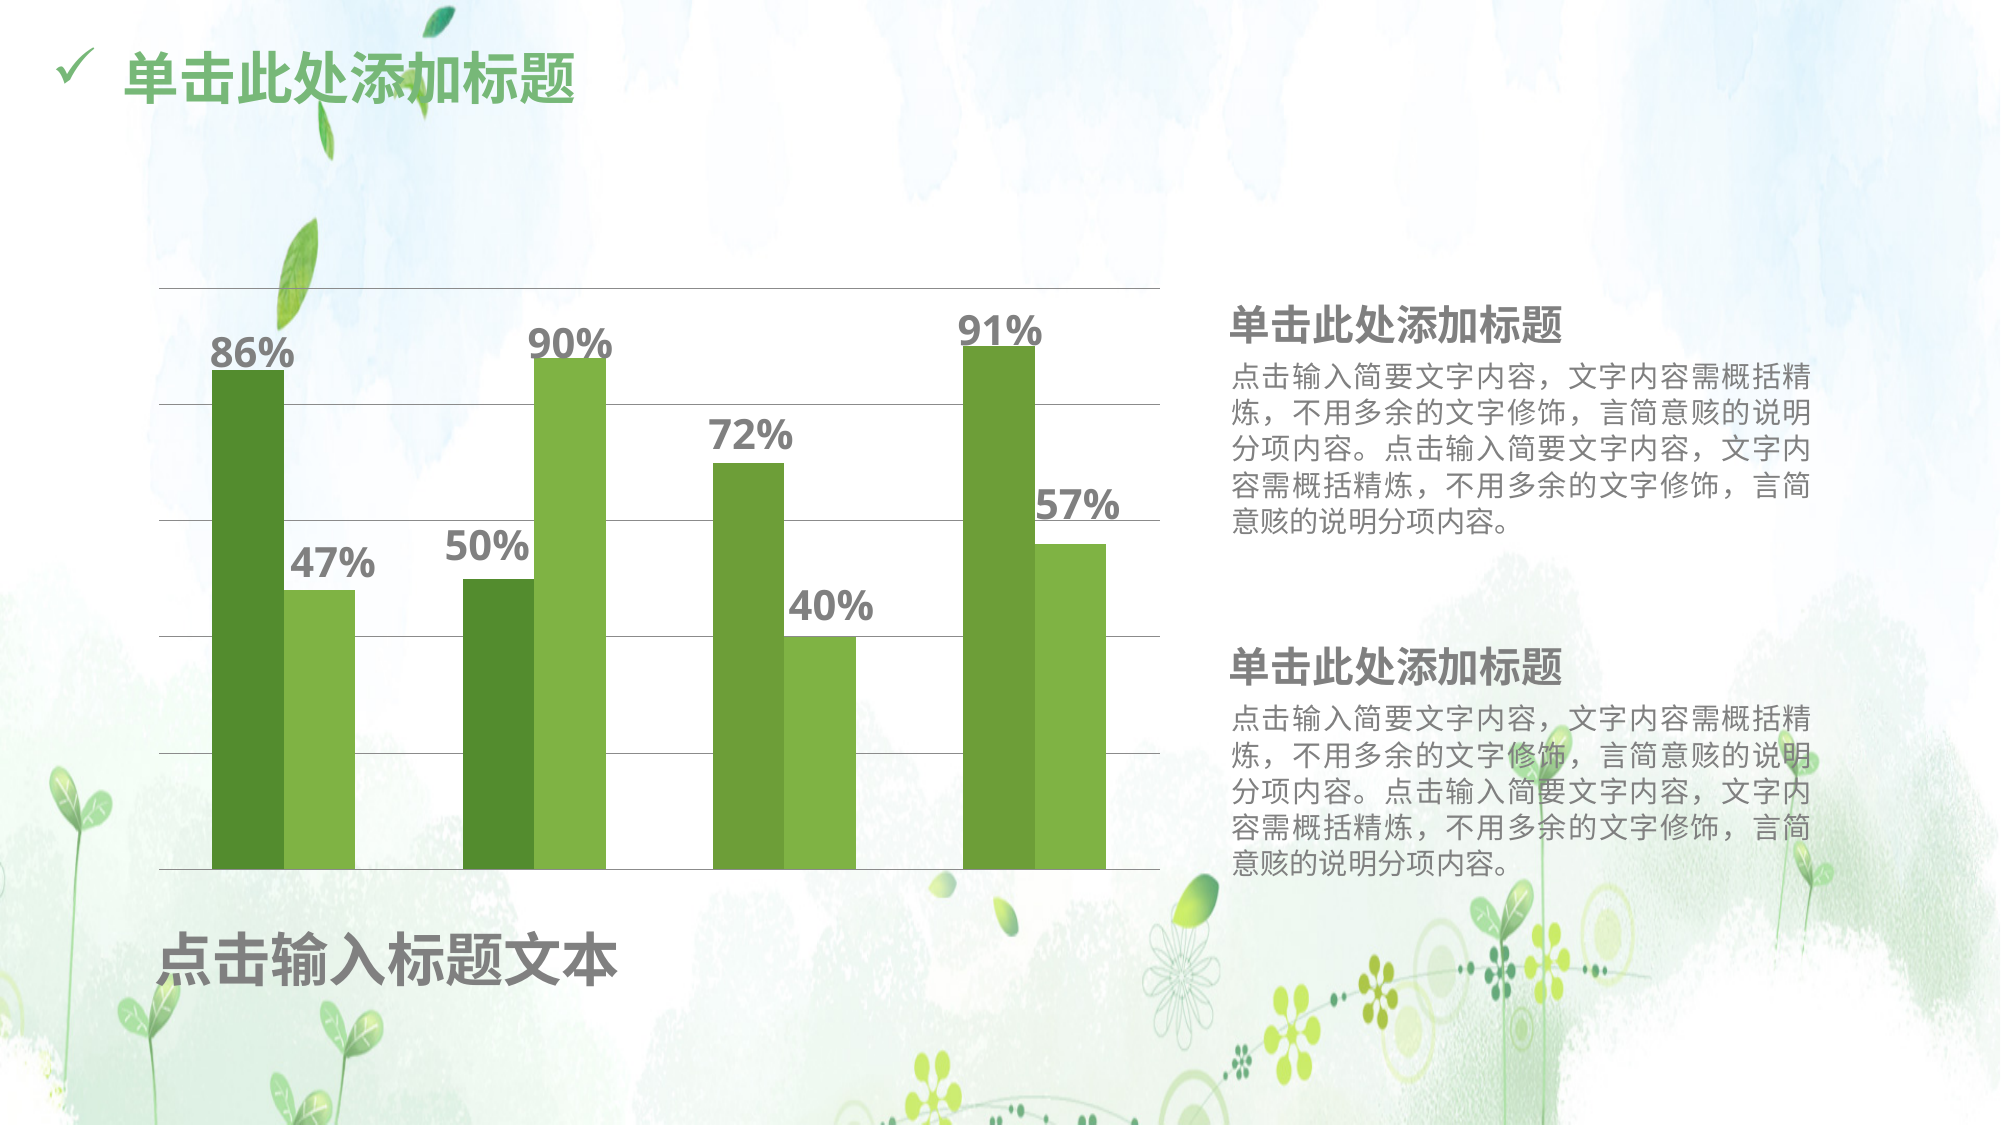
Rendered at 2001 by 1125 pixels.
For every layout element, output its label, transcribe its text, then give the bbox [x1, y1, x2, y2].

text_box 单击此处添加标题 [1214, 633, 1745, 699]
text_box 单击此处添加标题 [1214, 291, 1745, 356]
chart [137, 276, 1181, 882]
text_box 点击输入简要文字内容，文字内容需概括精炼，不用多余的文字修饰，言简意赅的说明分项内容。点击输入简要文字内容，文字内容需概括精炼，不用多余的文字修饰，言简意赅的说明分项内容。 [1216, 349, 1827, 546]
text_box 点击输入标题文本 [138, 904, 729, 1012]
text_box 点击输入简要文字内容，文字内容需概括精炼，不用多余的文字修饰，言简意赅的说明分项内容。点击输入简要文字内容，文字内容需概括精炼，不用多余的文字修饰，言简意赅的说明分项内容。 [1216, 692, 1827, 888]
picture [0, 0, 2001, 1125]
title 单击此处添加标题 [36, 43, 1762, 120]
